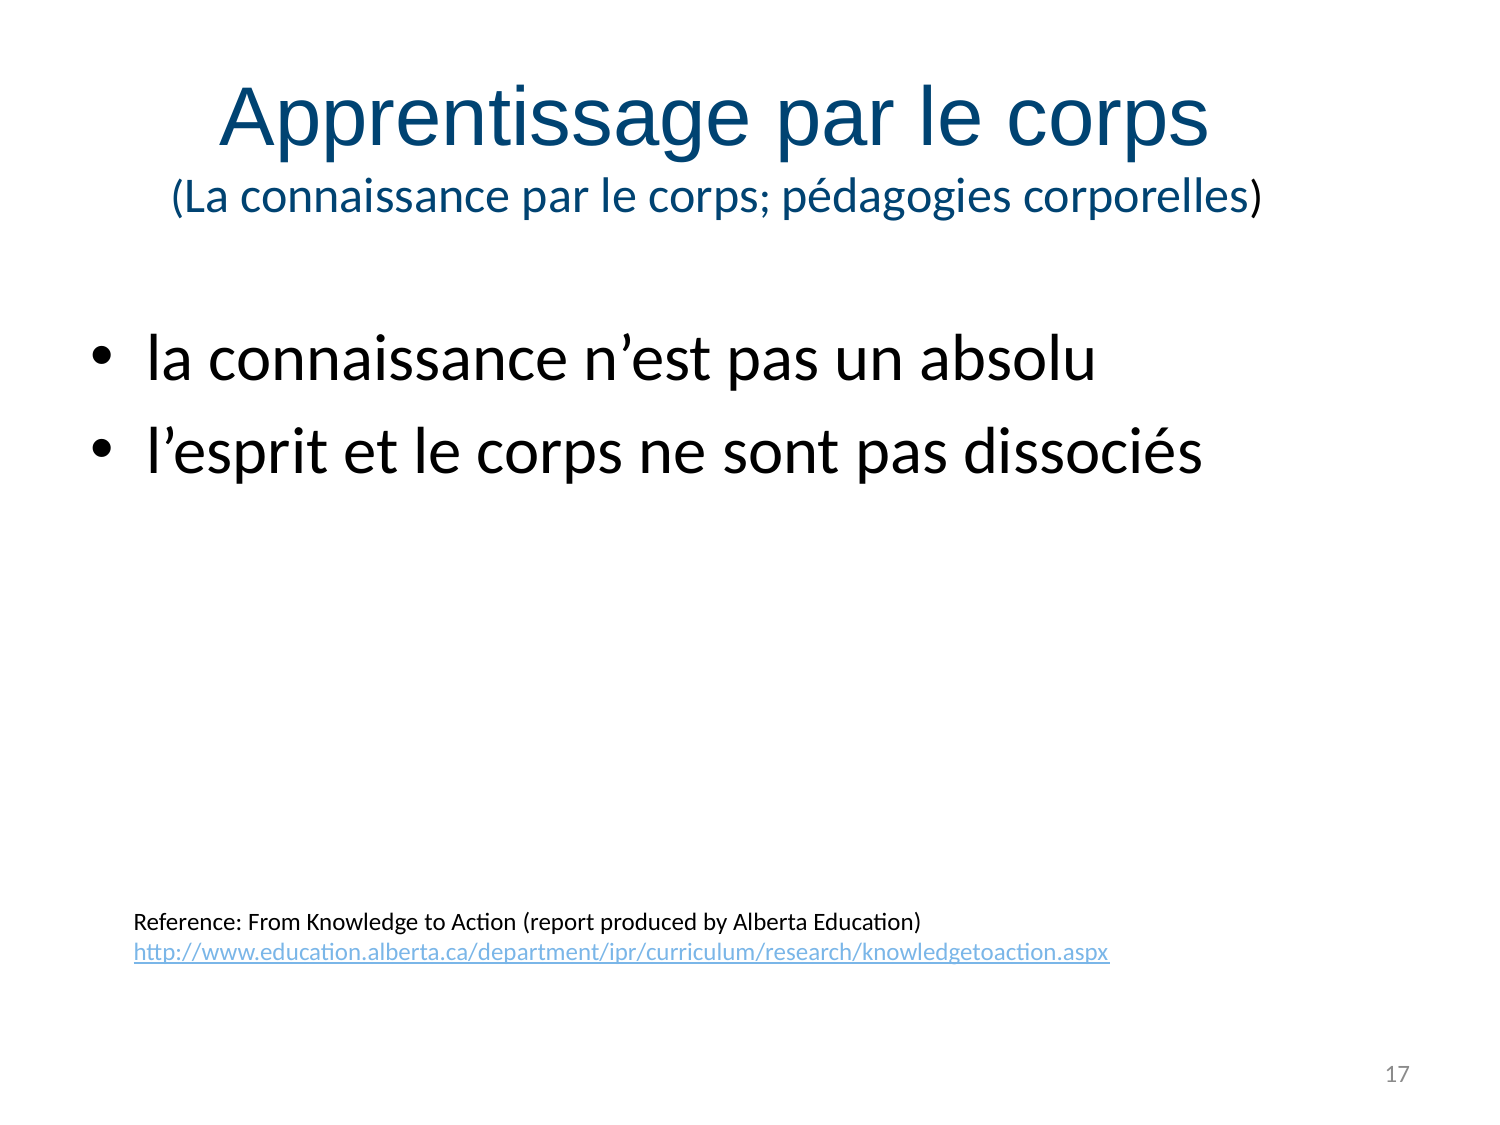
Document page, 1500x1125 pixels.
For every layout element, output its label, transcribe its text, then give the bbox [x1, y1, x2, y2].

text_box Reference: From Knowledge to Action (report produced by Alberta Education) http://www.education.alberta.ca/department/ipr/curriculum/research/knowledgetoaction.aspx [118, 897, 1302, 1018]
title Apprentissage par le corps (La connaissance par le corps; pédagogies corporelles) [75, 48, 1380, 236]
list la connaissance n’est pas un absolu l’esprit et le corps ne sont pas dissociés [75, 306, 1288, 811]
slide_number 17 [1074, 1042, 1425, 1103]
